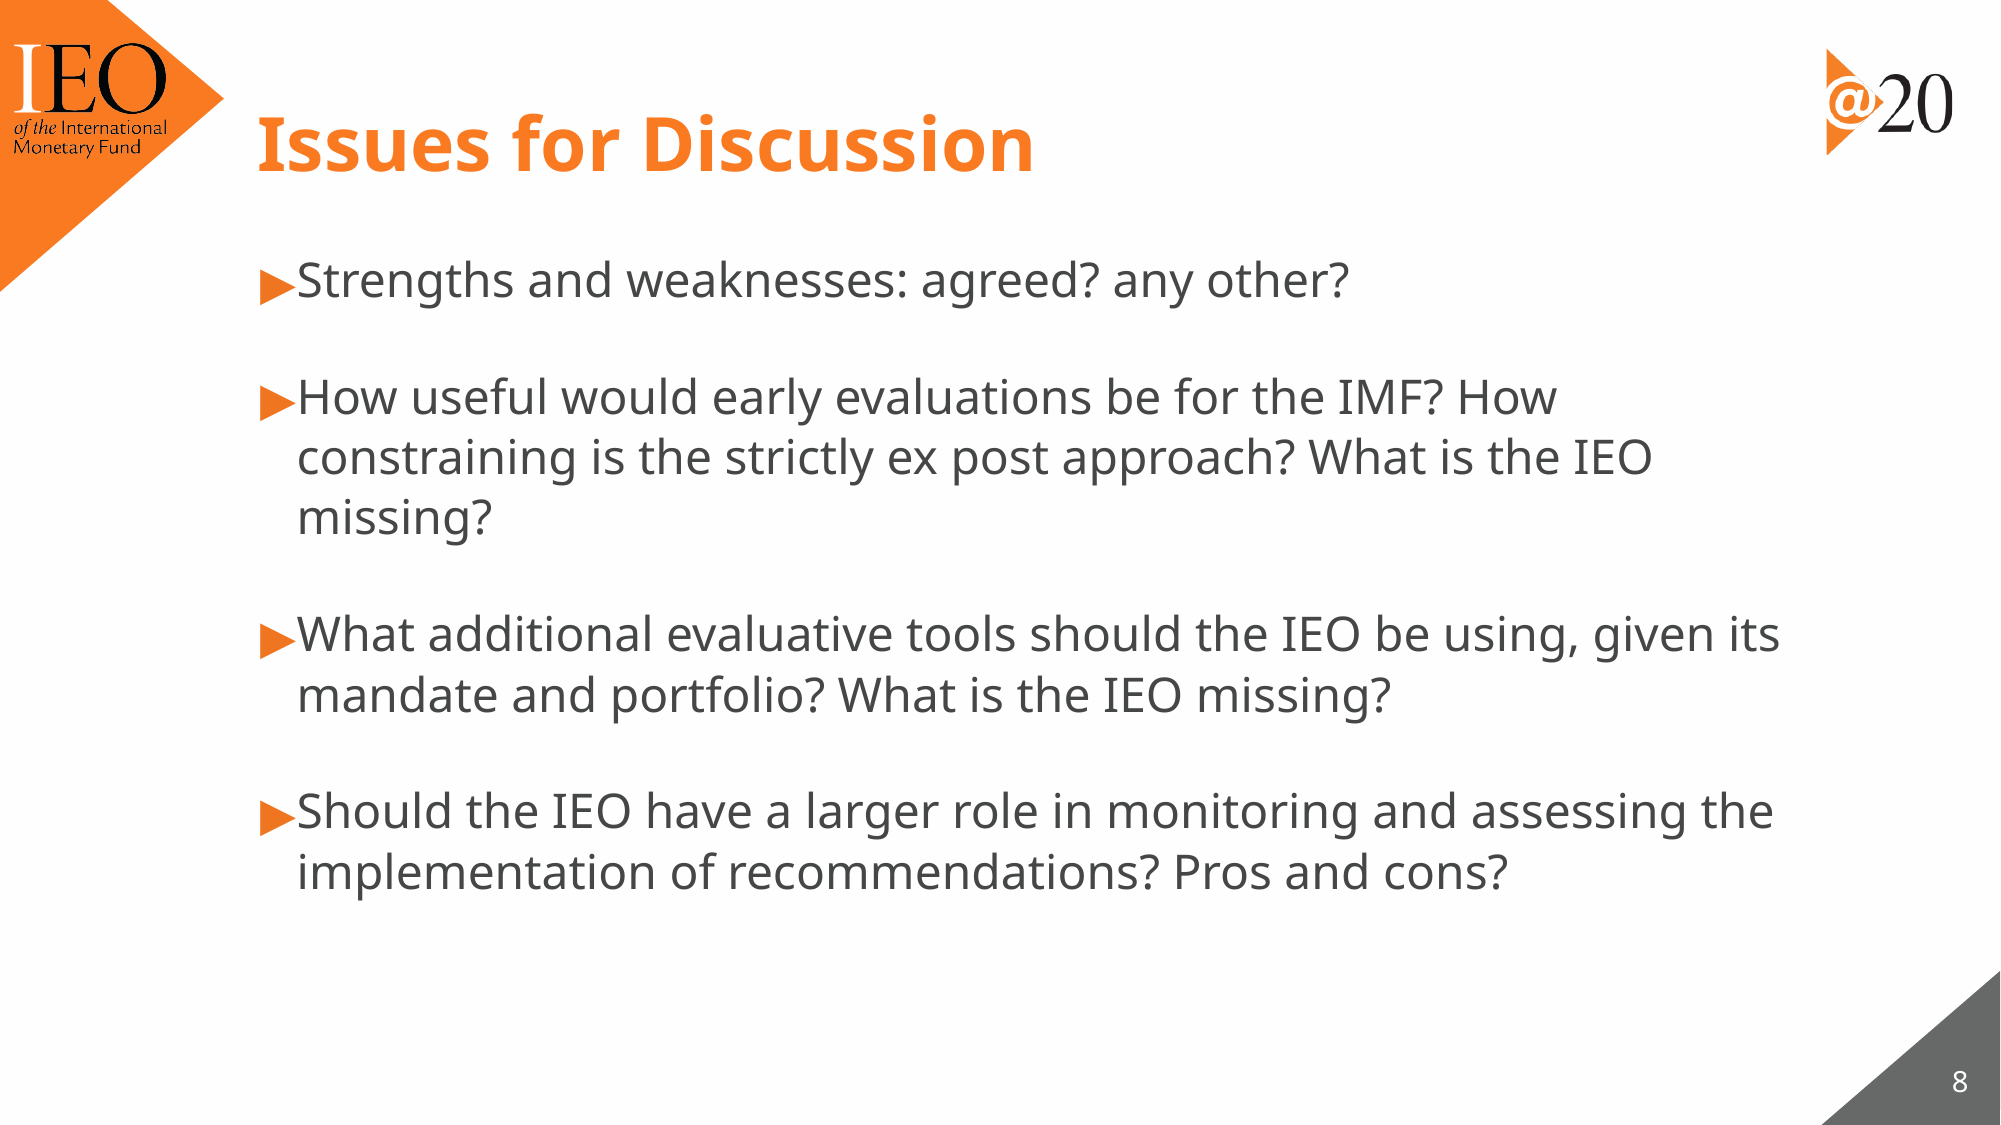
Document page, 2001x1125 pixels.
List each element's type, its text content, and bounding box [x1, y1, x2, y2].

picture [14, 43, 166, 159]
list Strengths and weaknesses: agreed? any other? How useful would early evaluations be for the IMF? How constraining is the strictly ex post approach? What is the IEO missing? What additional evaluative tools should the IEO be using, given its mandate and portfolio? What is the IEO missing? Should the IEO have a larger role in monitoring and assessing the implementation of recommendations? Pros and cons? [257, 239, 1805, 1066]
title Issues for Discussion [257, 59, 1870, 195]
